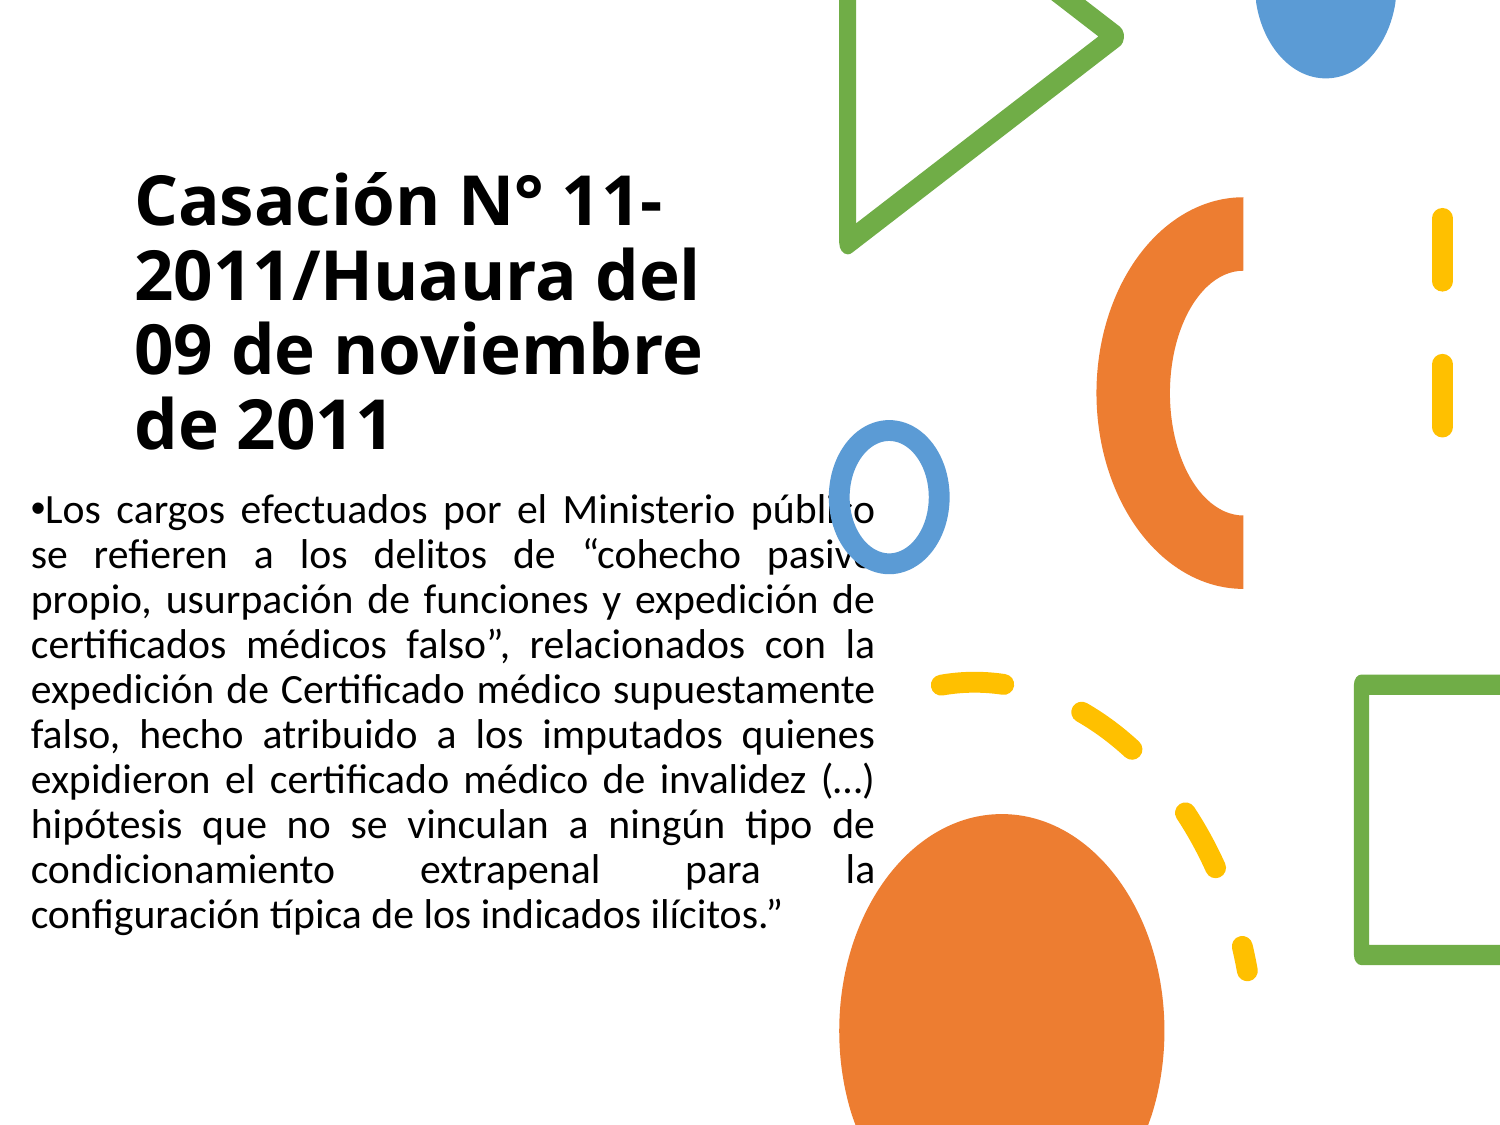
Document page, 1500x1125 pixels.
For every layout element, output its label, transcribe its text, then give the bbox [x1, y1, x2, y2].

text_box [1095, 196, 1245, 590]
text_box [1254, 0, 1397, 80]
text_box [839, 0, 1124, 255]
text_box [838, 813, 1166, 1125]
subtitle Los cargos efectuados por el Ministerio público se refieren a los delitos de “cohecho pasivo propio, usurpación de funciones y expedición de certificados médicos falso”, relacionados con la expedición de Certificado médico supuestamente falso, hecho atribuido a los imputados quienes expidieron el certificado médico de invalidez (…) hipótesis que no se vinculan a ningún tipo de condicionamiento extrapenal para la configuración típica de los indicados ilícitos.” [15, 480, 891, 1079]
text_box [1353, 674, 1500, 966]
title Casación N° 11-2011/Huaura del 09 de noviembre de 2011 [119, 80, 787, 472]
text_box [940, 681, 1248, 986]
text_box [838, 429, 941, 565]
text_box [0, 0, 1500, 1125]
